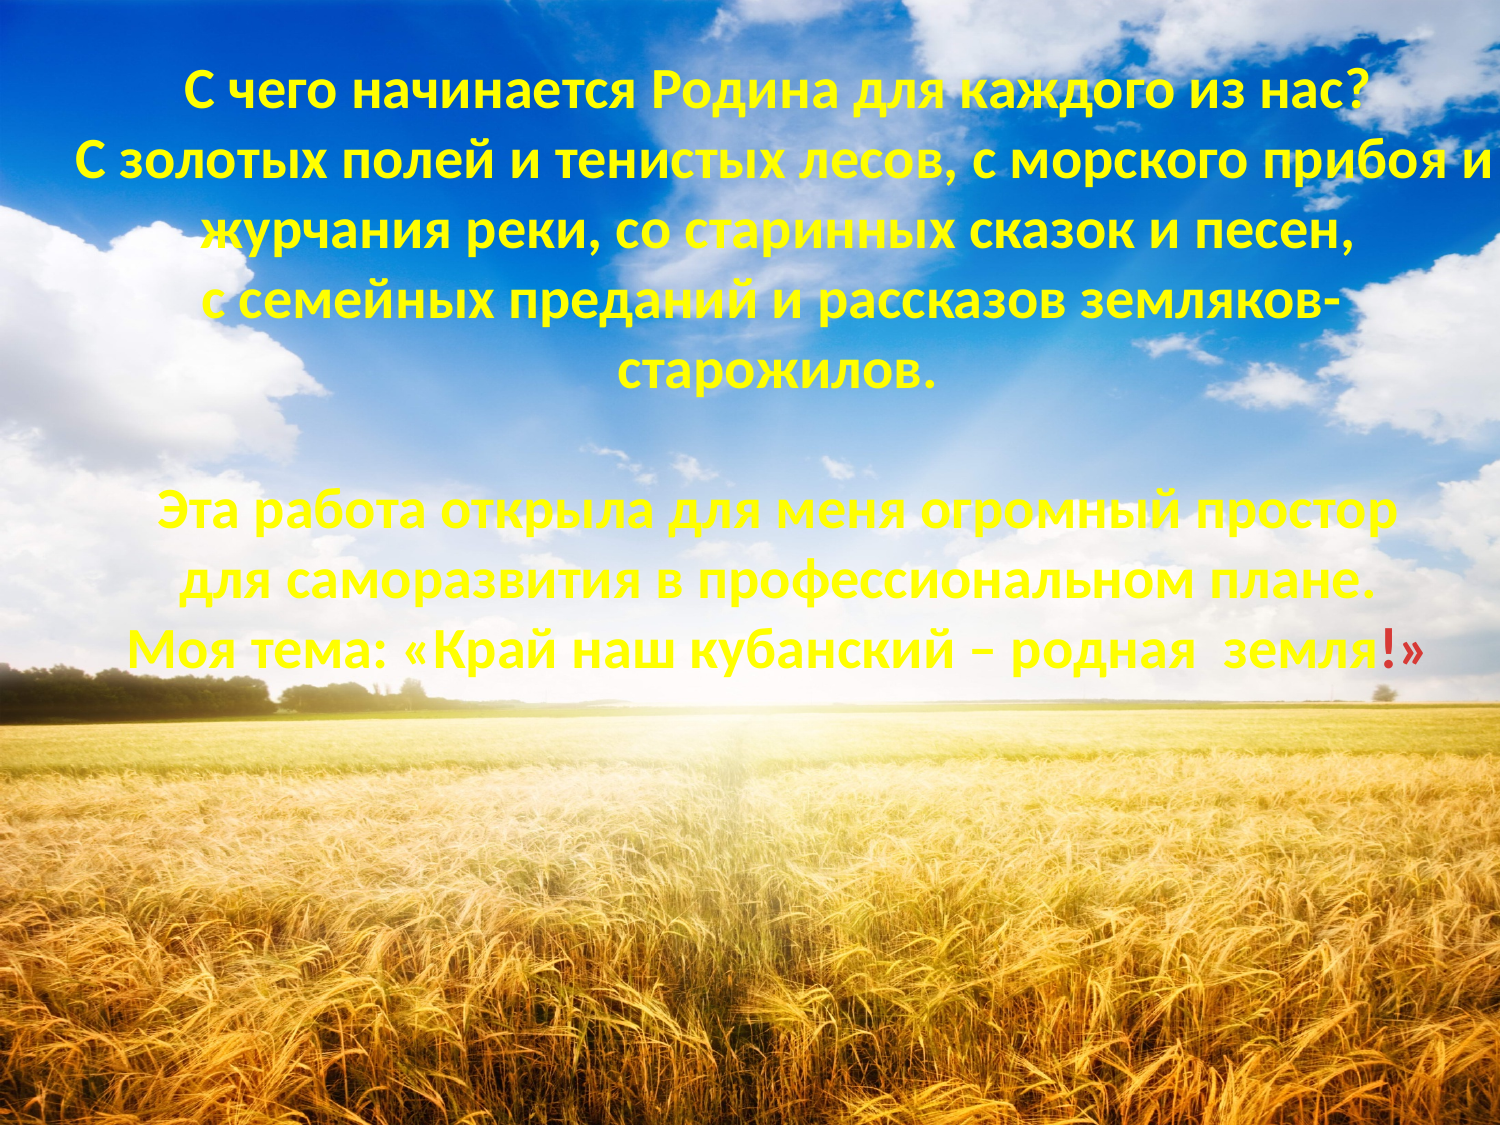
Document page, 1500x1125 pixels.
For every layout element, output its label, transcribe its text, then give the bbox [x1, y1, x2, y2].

text_box С чего начинается Родина для каждого из нас? С золотых полей и тенистых лесов, с морского прибоя и журчания реки, со старинных сказок и песен, с семейных преданий и рассказов земляков- старожилов. Эта работа открыла для меня огромный простор для саморазвития в профессиональном плане. Моя тема: «Край наш кубанский – родная земля!» [46, 42, 1500, 758]
picture [0, 0, 1500, 1125]
